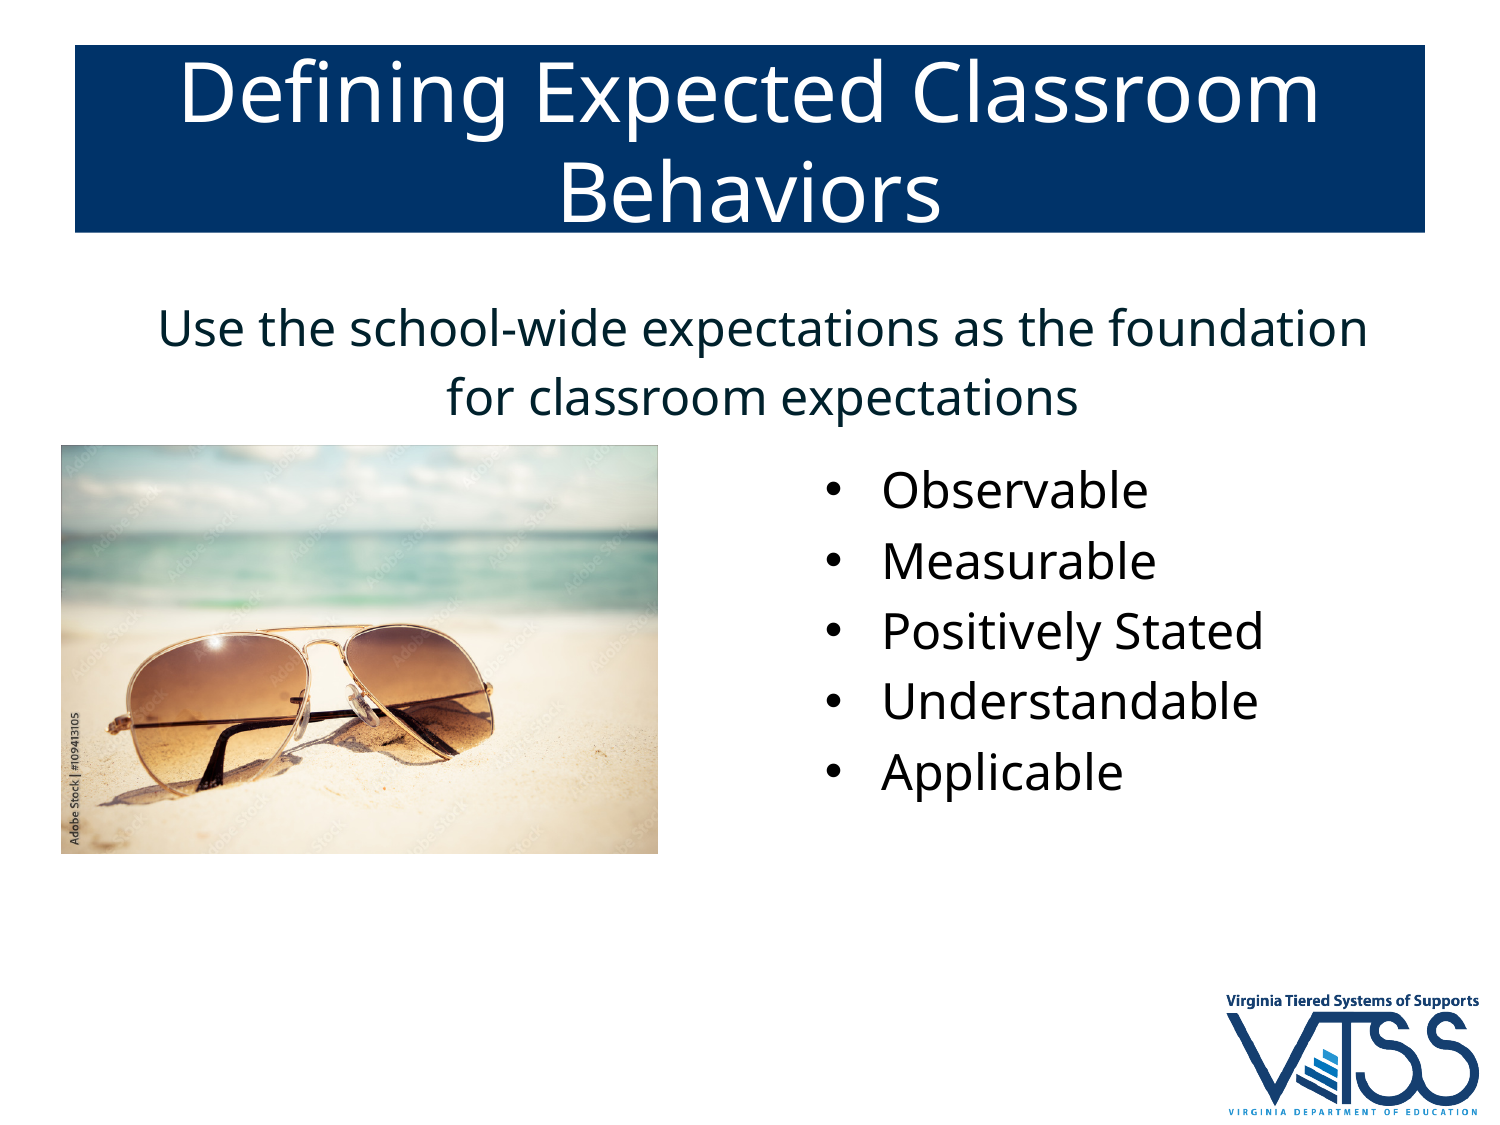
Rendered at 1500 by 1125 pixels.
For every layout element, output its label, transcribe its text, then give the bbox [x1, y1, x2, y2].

picture [61, 444, 659, 855]
text_box Use the school-wide expectations as the foundation for classroom expectations [101, 280, 1426, 434]
picture [1224, 975, 1481, 1125]
list Observable Measurable Positively Stated Understandable Applicable [662, 448, 1500, 851]
title Defining Expected Classroom Behaviors [75, 45, 1425, 233]
